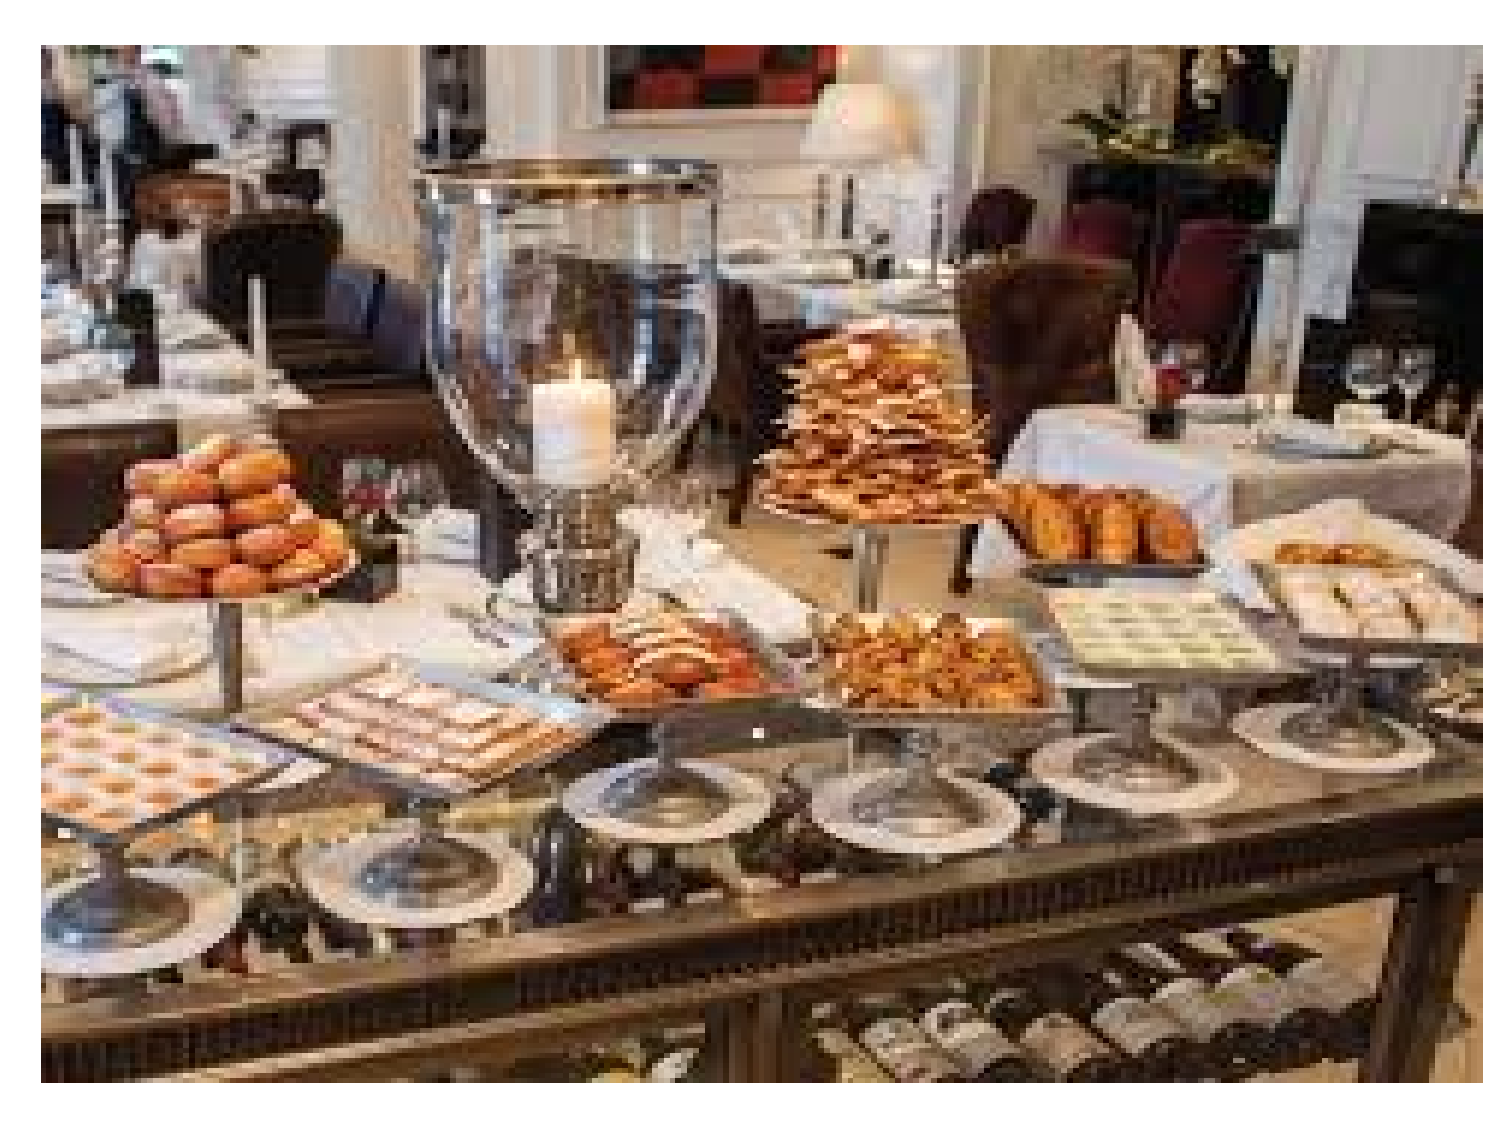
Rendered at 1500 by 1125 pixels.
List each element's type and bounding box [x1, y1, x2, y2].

list [41, 44, 1483, 1083]
